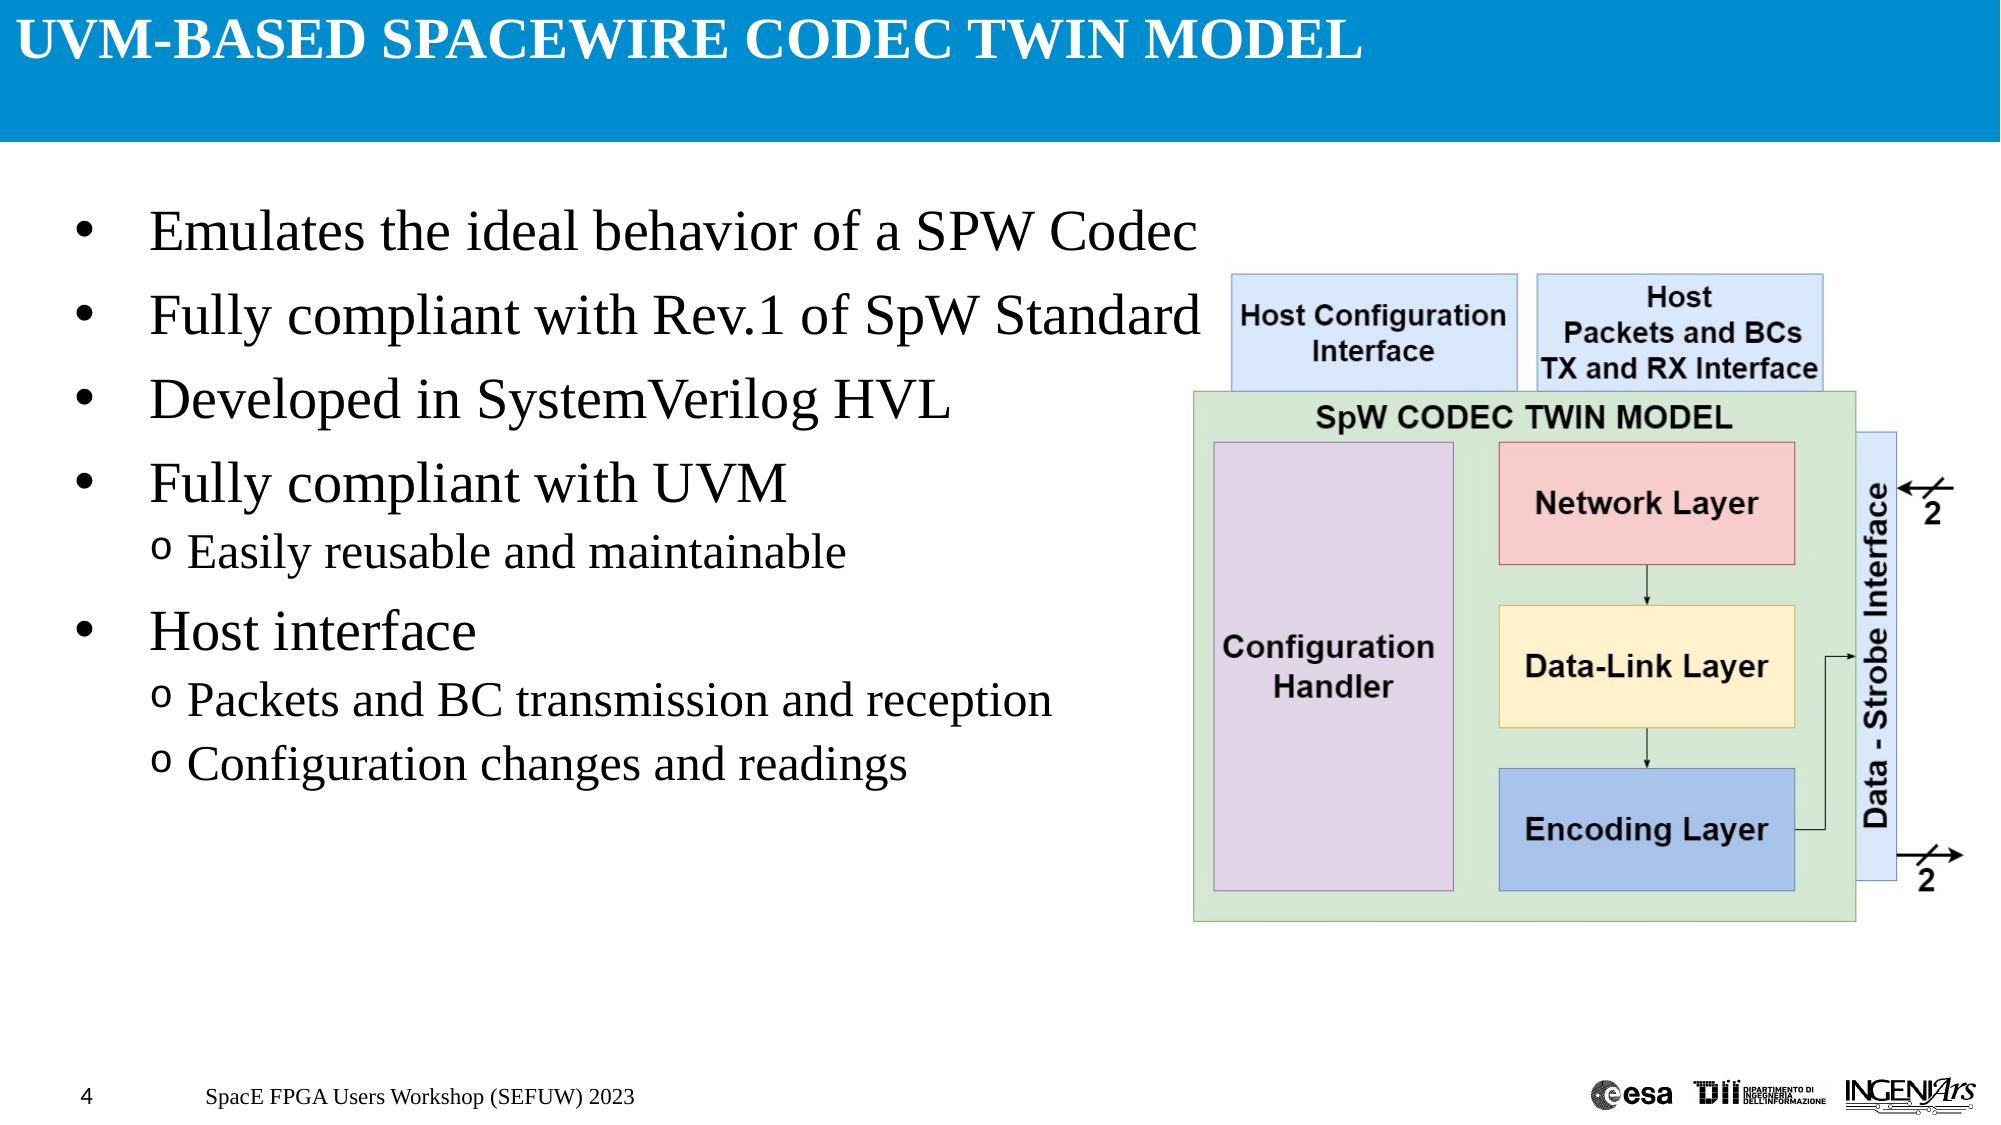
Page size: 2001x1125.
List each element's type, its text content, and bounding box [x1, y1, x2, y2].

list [1168, 259, 1977, 939]
picture [1587, 1078, 1676, 1113]
title UVM-BASED SPACEWIRE CODEC TWIN MODEL [0, 0, 2000, 137]
picture [1685, 1078, 1834, 1107]
text_box SpacE FPGA Users Workshop (SEFUW) 2023 [166, 1082, 651, 1108]
slide_number 4 [59, 1071, 109, 1119]
text_box Emulates the ideal behavior of a SPW Codec Fully compliant with Rev.1 of SpW Standard Developed in SystemVerilog HVL Fully compliant with UVM Easily reusable and maintainable Host interface Packets and BC transmission and reception Configuration changes and readings [59, 192, 1221, 1043]
